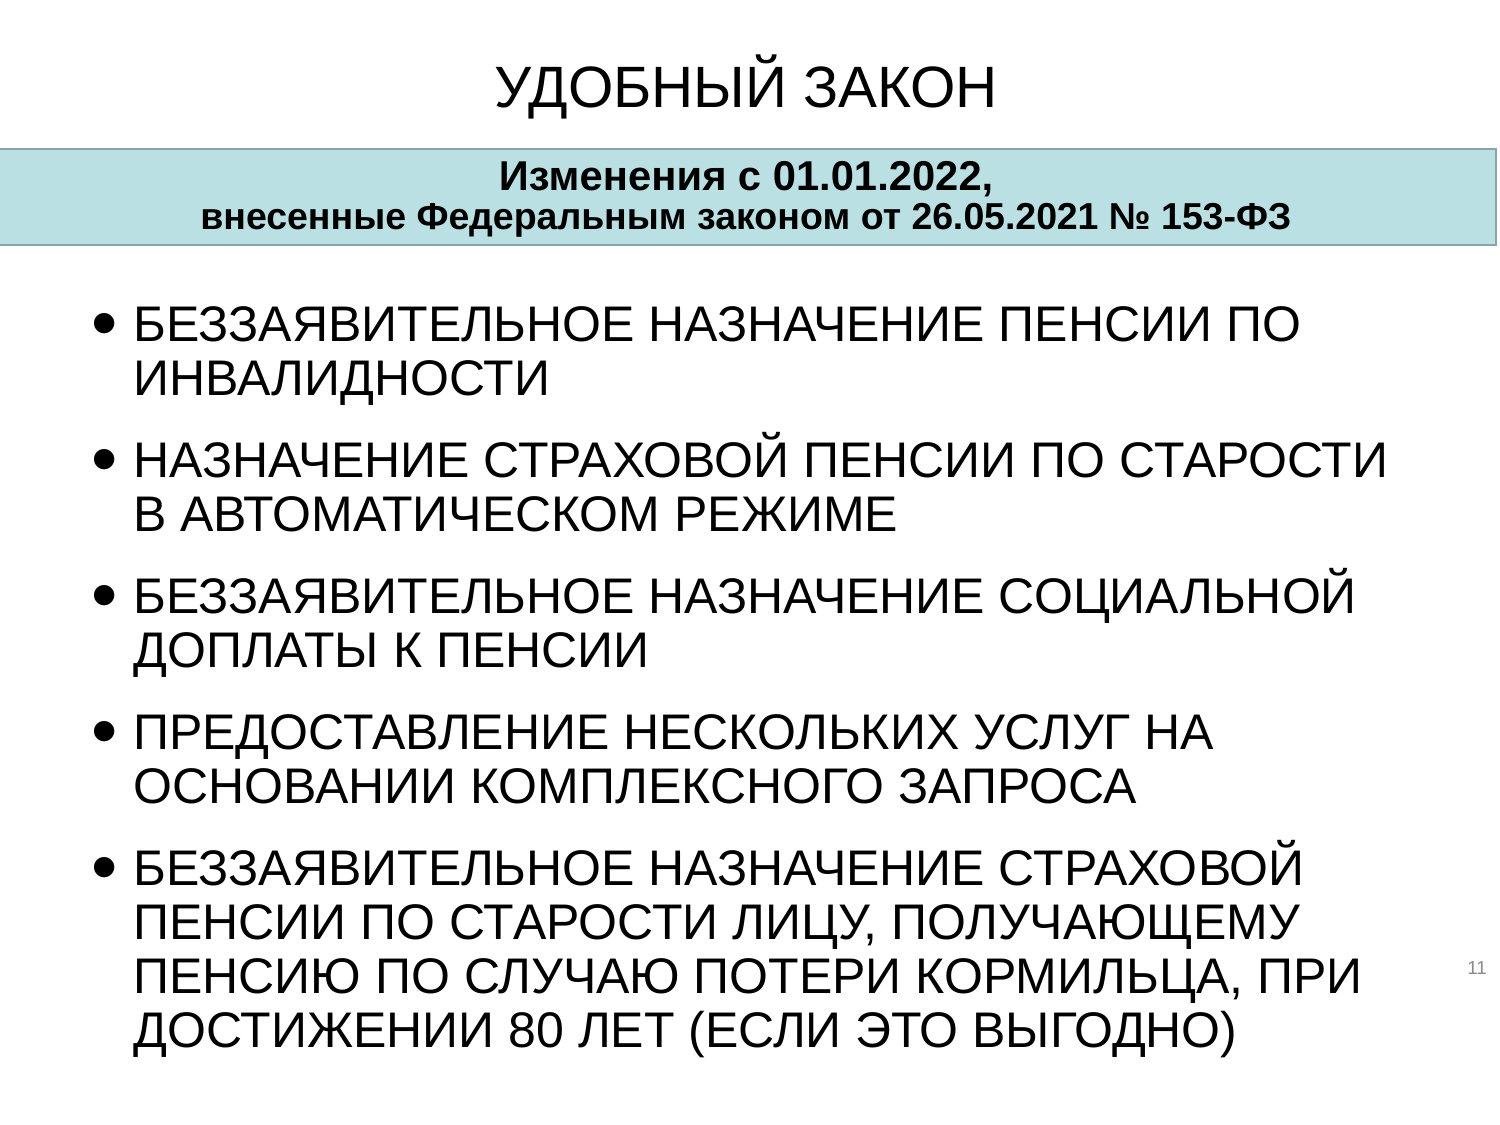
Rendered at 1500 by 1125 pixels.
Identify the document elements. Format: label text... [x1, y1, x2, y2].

text_box Изменения с 01.01.2022, внесенные Федеральным законом от 26.05.2021 № 153-ФЗ [0, 148, 1497, 246]
text_box 11 [1441, 948, 1500, 985]
text_box УДОБНЫЙ ЗАКОН [253, 42, 1239, 127]
text_box БЕЗЗАЯВИТЕЛЬНОЕ НАЗНАЧЕНИЕ ПЕНСИИ ПО ИНВАЛИДНОСТИ НАЗНАЧЕНИЕ СТРАХОВОЙ ПЕНСИИ ПО СТАРОСТИ В АВТОМАТИЧЕСКОМ РЕЖИМЕ БЕЗЗАЯВИТЕЛЬНОЕ НАЗНАЧЕНИЕ СОЦИАЛЬНОЙ ДОПЛАТЫ К ПЕНСИИ ПРЕДОСТАВЛЕНИЕ НЕСКОЛЬКИХ УСЛУГ НА ОСНОВАНИИ КОМПЛЕКСНОГО ЗАПРОСА БЕЗЗАЯВИТЕЛЬНОЕ НАЗНАЧЕНИЕ СТРАХОВОЙ ПЕНСИИ ПО СТАРОСТИ ЛИЦУ, ПОЛУЧАЮЩЕМУ ПЕНСИЮ ПО СЛУЧАЮ ПОТЕРИ КОРМИЛЬЦА, ПРИ ДОСТИЖЕНИИ 80 ЛЕТ (ЕСЛИ ЭТО ВЫГОДНО) [53, 290, 1436, 1066]
